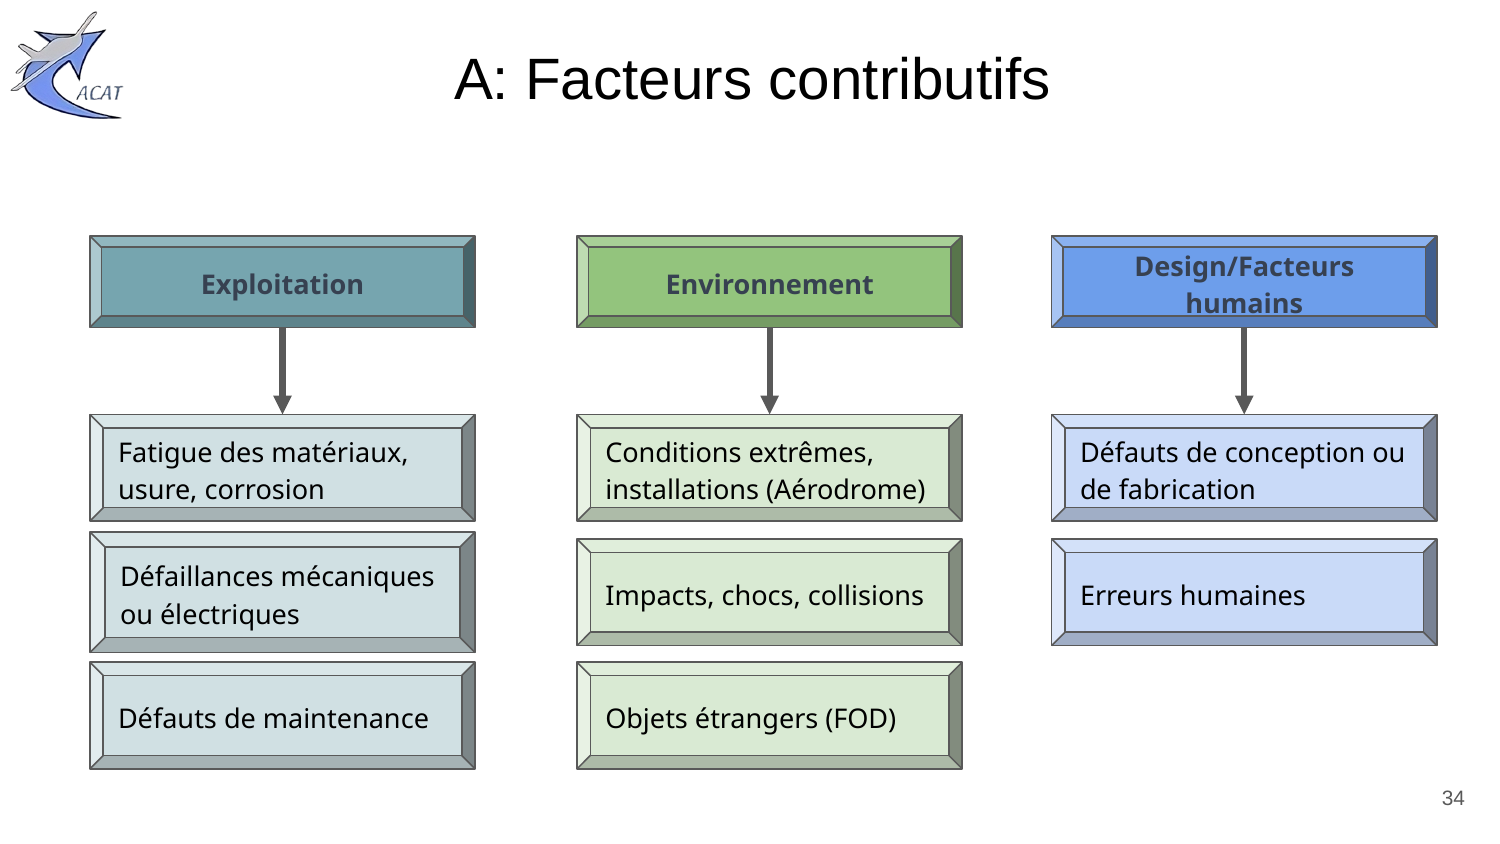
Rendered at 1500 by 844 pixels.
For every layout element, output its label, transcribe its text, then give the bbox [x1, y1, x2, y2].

text_box Exploitation [89, 235, 476, 328]
text_box Défaillances mécaniques ou électriques [89, 531, 476, 653]
text_box Objets étrangers (FOD) [577, 662, 963, 769]
picture [0, 0, 143, 143]
text_box Défauts de maintenance [89, 662, 476, 769]
text_box Impacts, chocs, collisions [577, 538, 963, 646]
subtitle A: Facteurs contributifs [54, 26, 1452, 196]
text_box Fatigue des matériaux, usure, corrosion [89, 414, 476, 522]
text_box Environnement [577, 235, 963, 328]
text_box Conditions extrêmes, installations (Aérodrome) [577, 414, 963, 522]
text_box Design/Facteurs humains [1051, 235, 1437, 328]
text_box Erreurs humaines [1051, 538, 1437, 646]
slide_number 34 [1389, 764, 1480, 830]
text_box Défauts de conception ou de fabrication [1051, 414, 1437, 522]
